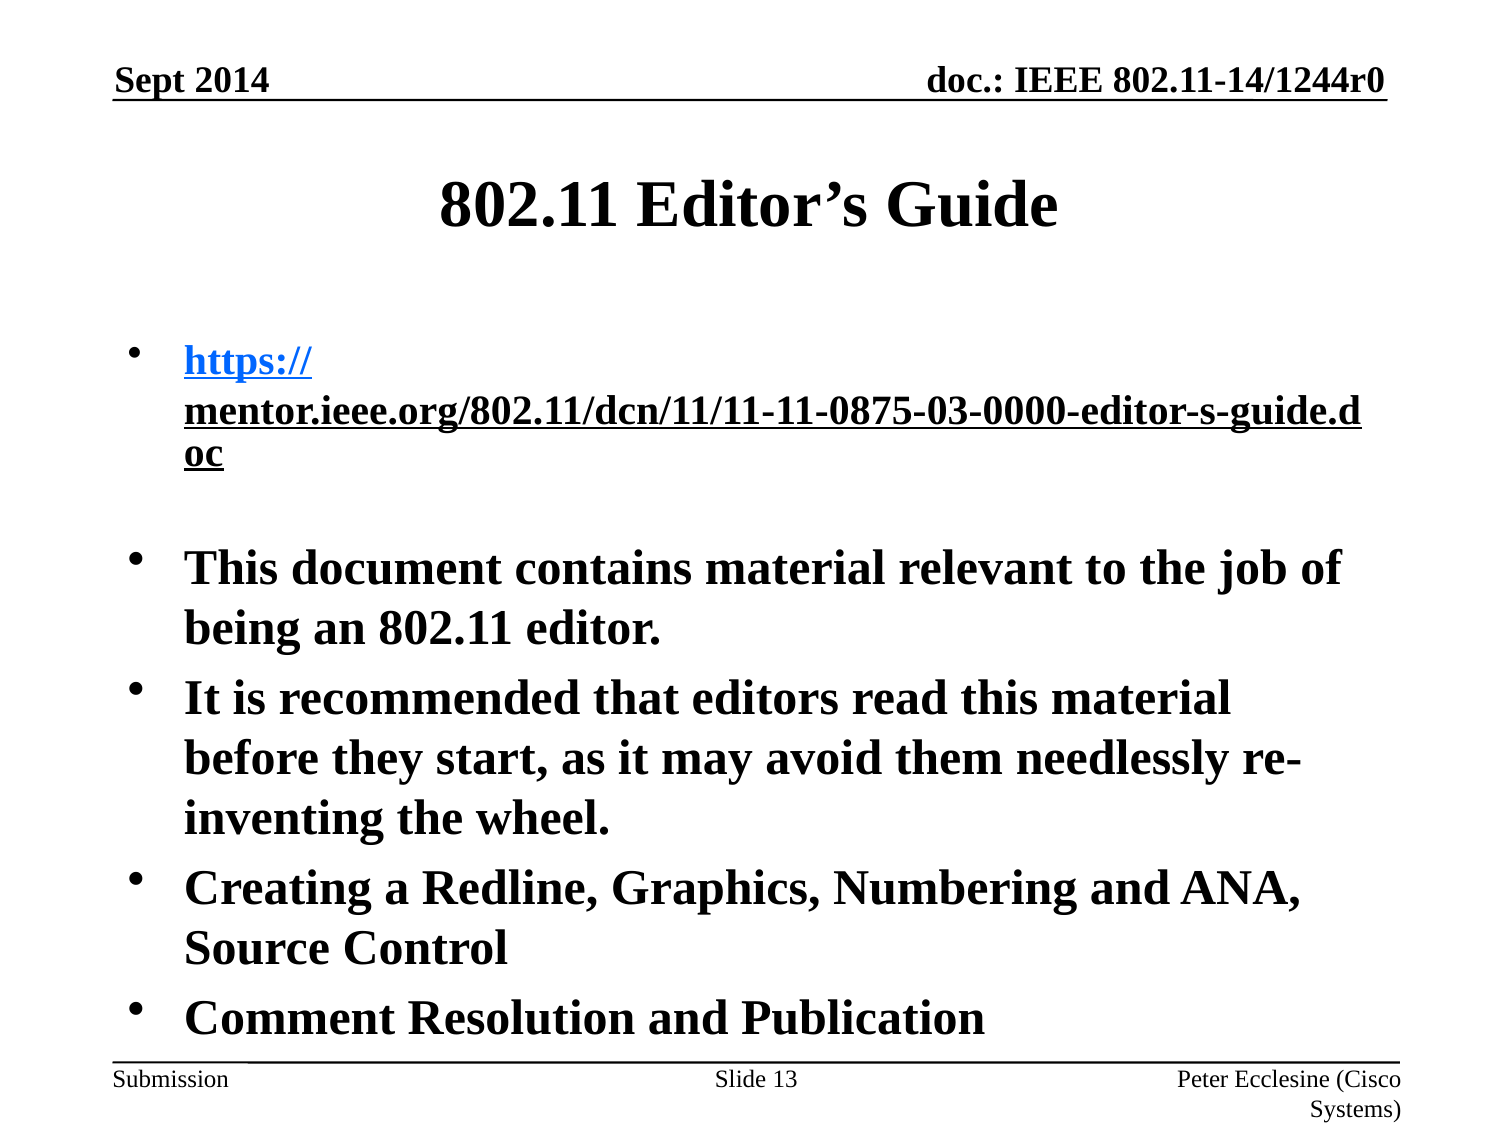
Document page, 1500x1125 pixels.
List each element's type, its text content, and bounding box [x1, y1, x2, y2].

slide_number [114, 54, 272, 101]
slide_number Slide 13 [712, 1061, 800, 1093]
list https://mentor.ieee.org/802.11/dcn/11/11-11-0875-03-0000-editor-s-guide.doc This document contains material relevant to the job of being an 802.11 editor. It is recommended that editors read this material before they start, as it may avoid them needlessly re-inventing the wheel. Creating a Redline, Graphics, Numbering and ANA, Source Control Comment Resolution and Publication [112, 324, 1388, 1001]
footer Peter Ecclesine (Cisco Systems) [1164, 1061, 1402, 1093]
title 802.11 Editor’s Guide [112, 112, 1388, 288]
